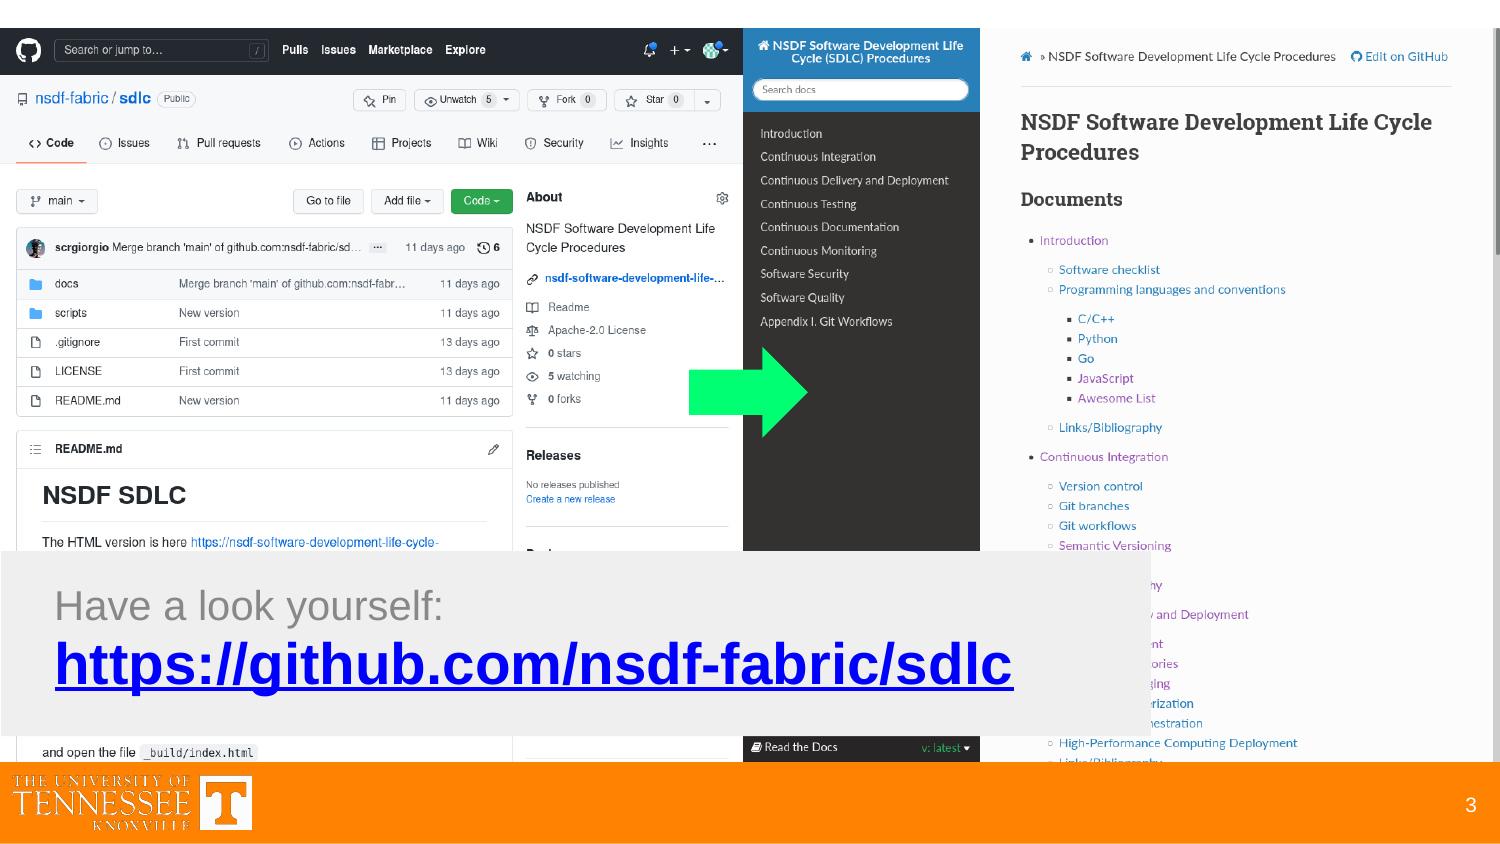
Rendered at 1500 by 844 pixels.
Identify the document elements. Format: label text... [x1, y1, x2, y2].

picture [12, 775, 252, 830]
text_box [0, 550, 1152, 737]
picture [0, 27, 1500, 762]
slide_number ‹#› [1141, 782, 1492, 827]
